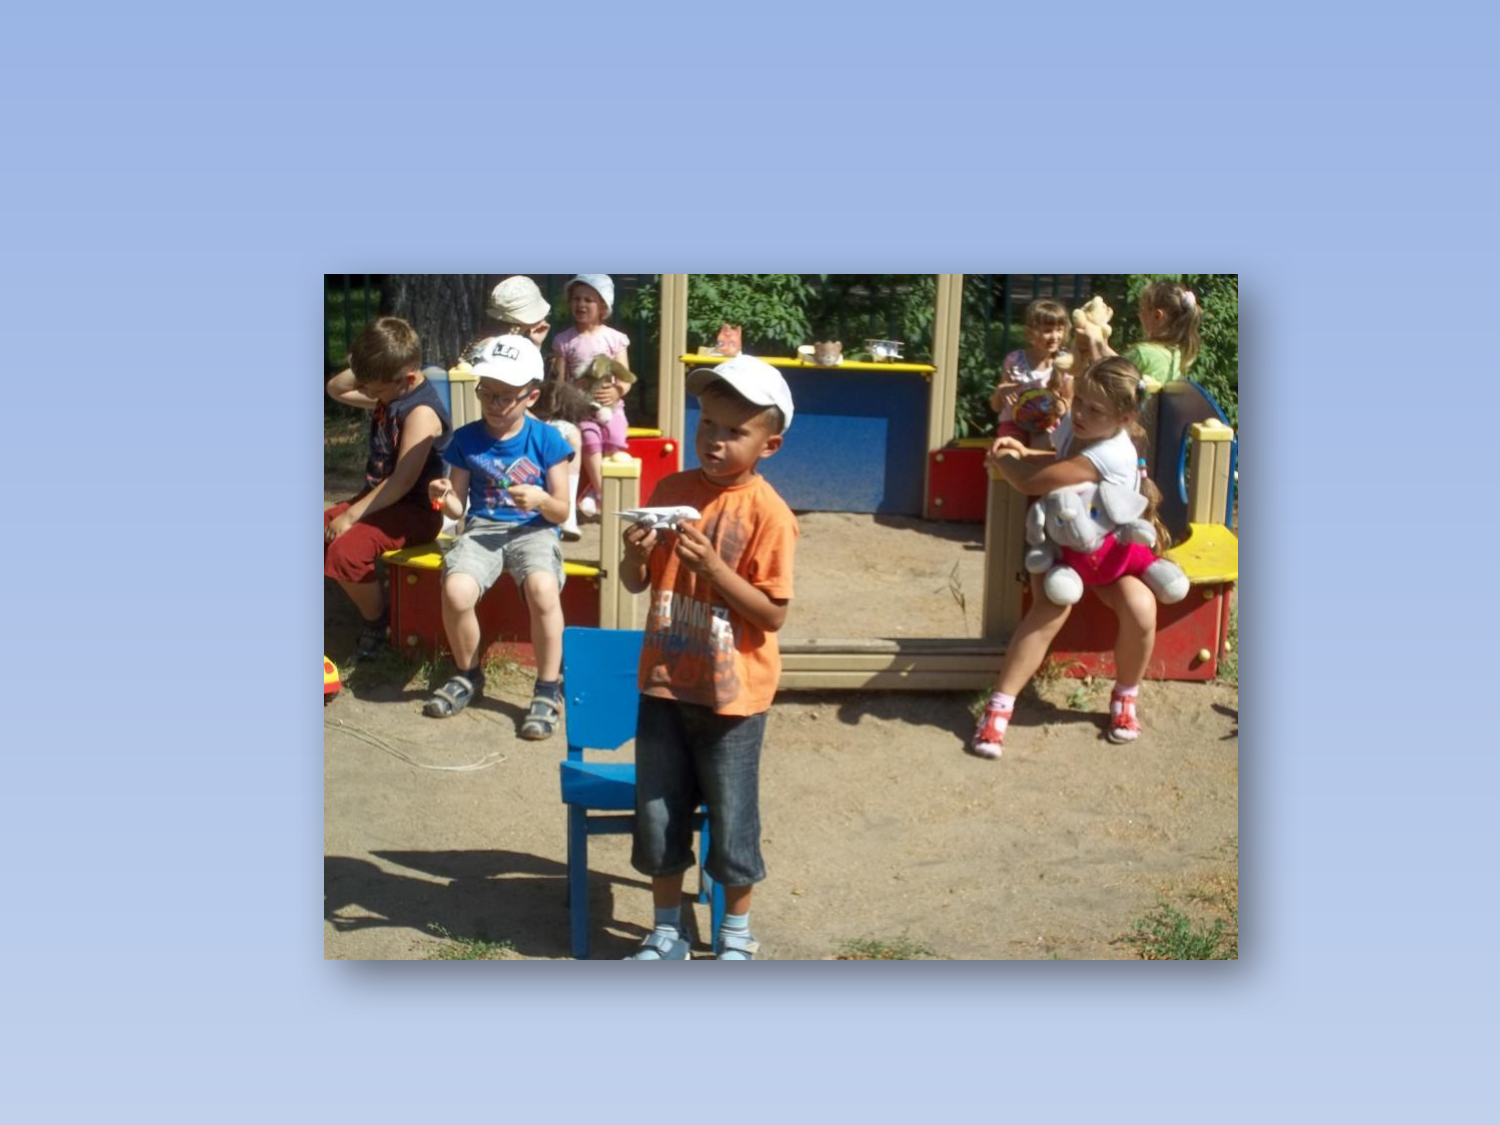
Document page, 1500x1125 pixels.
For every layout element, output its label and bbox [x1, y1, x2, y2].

picture [324, 274, 1238, 960]
